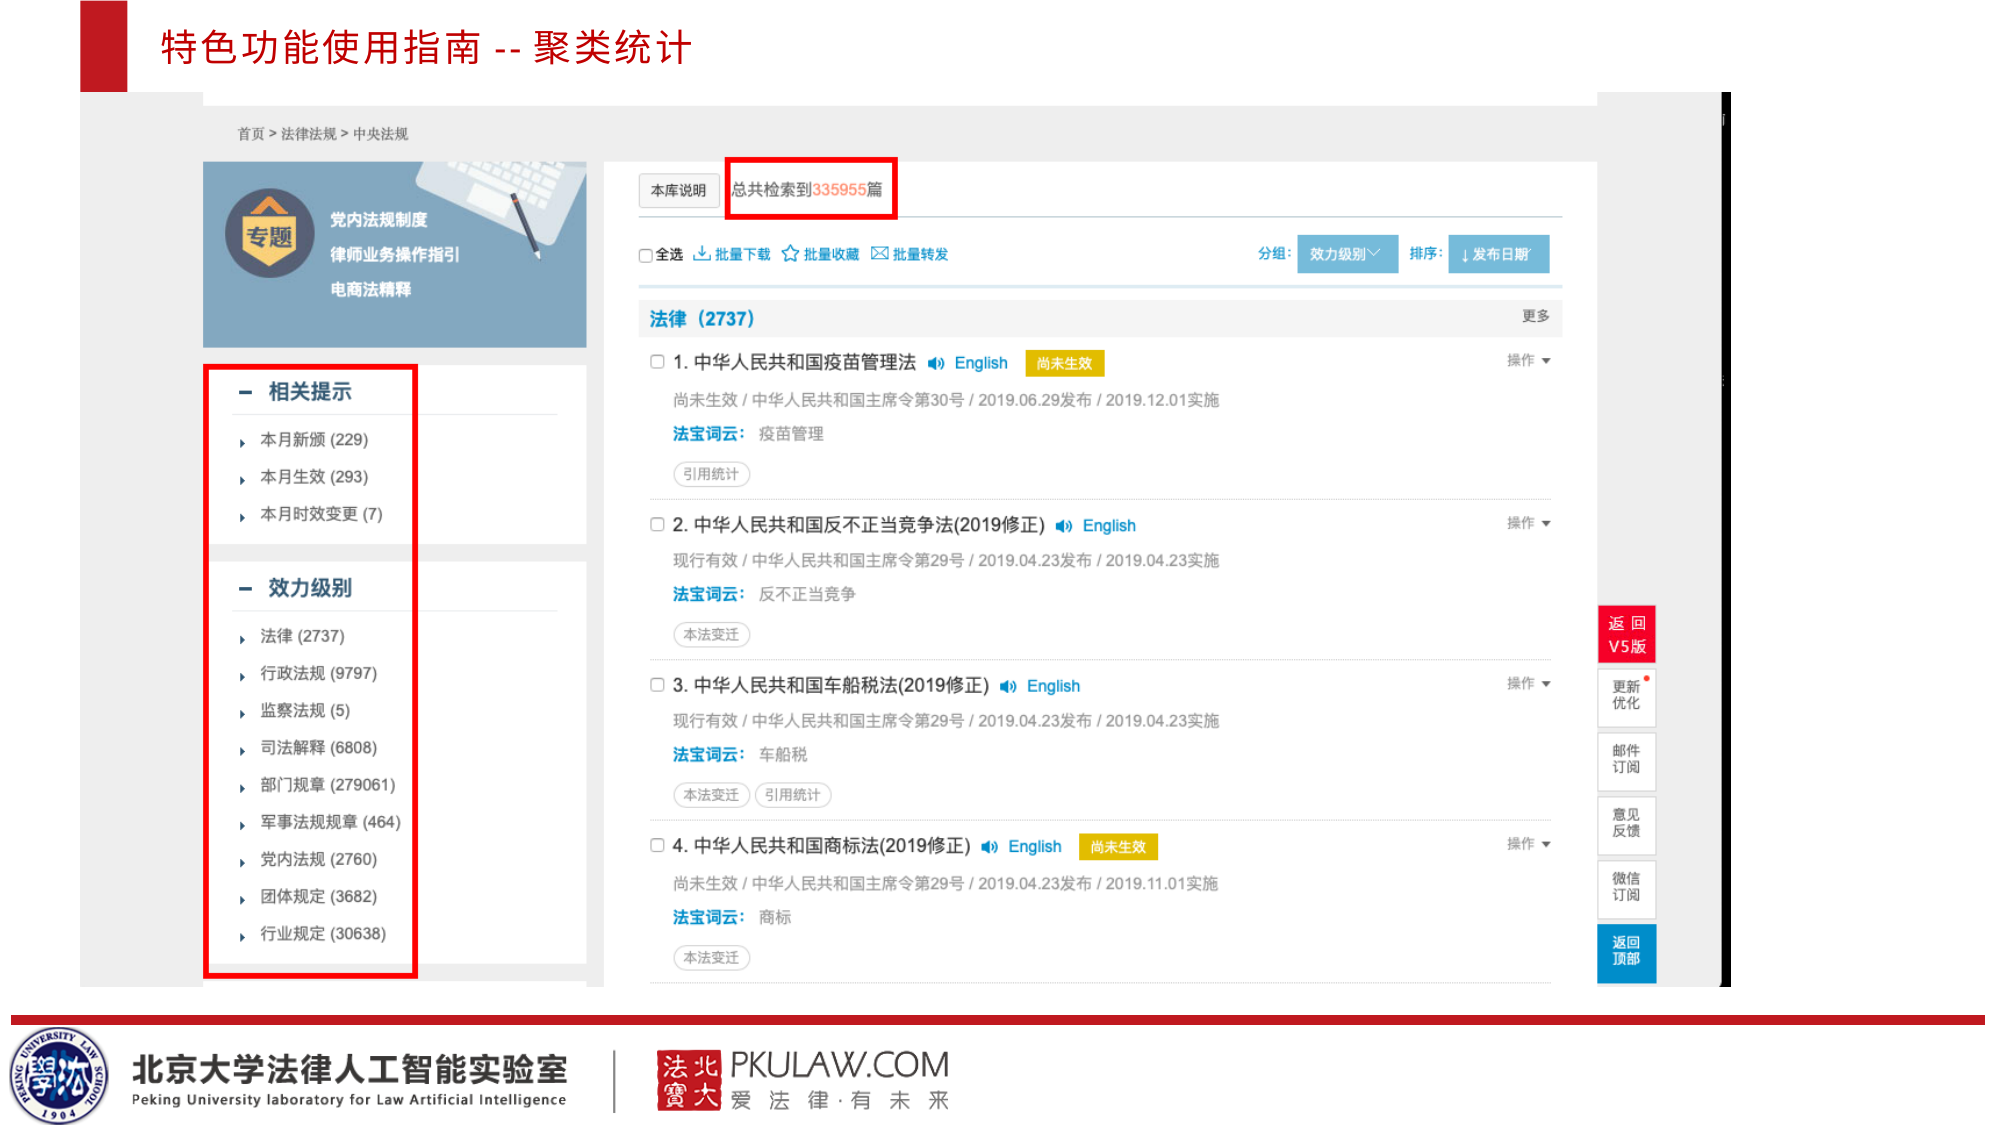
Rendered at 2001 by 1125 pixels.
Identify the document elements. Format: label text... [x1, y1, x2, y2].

text_box 特色功能使用指南--聚类统计 [145, 16, 708, 77]
text_box [8, 1013, 1987, 1027]
text_box [79, 0, 128, 94]
picture [80, 92, 1731, 987]
picture [9, 1026, 948, 1125]
